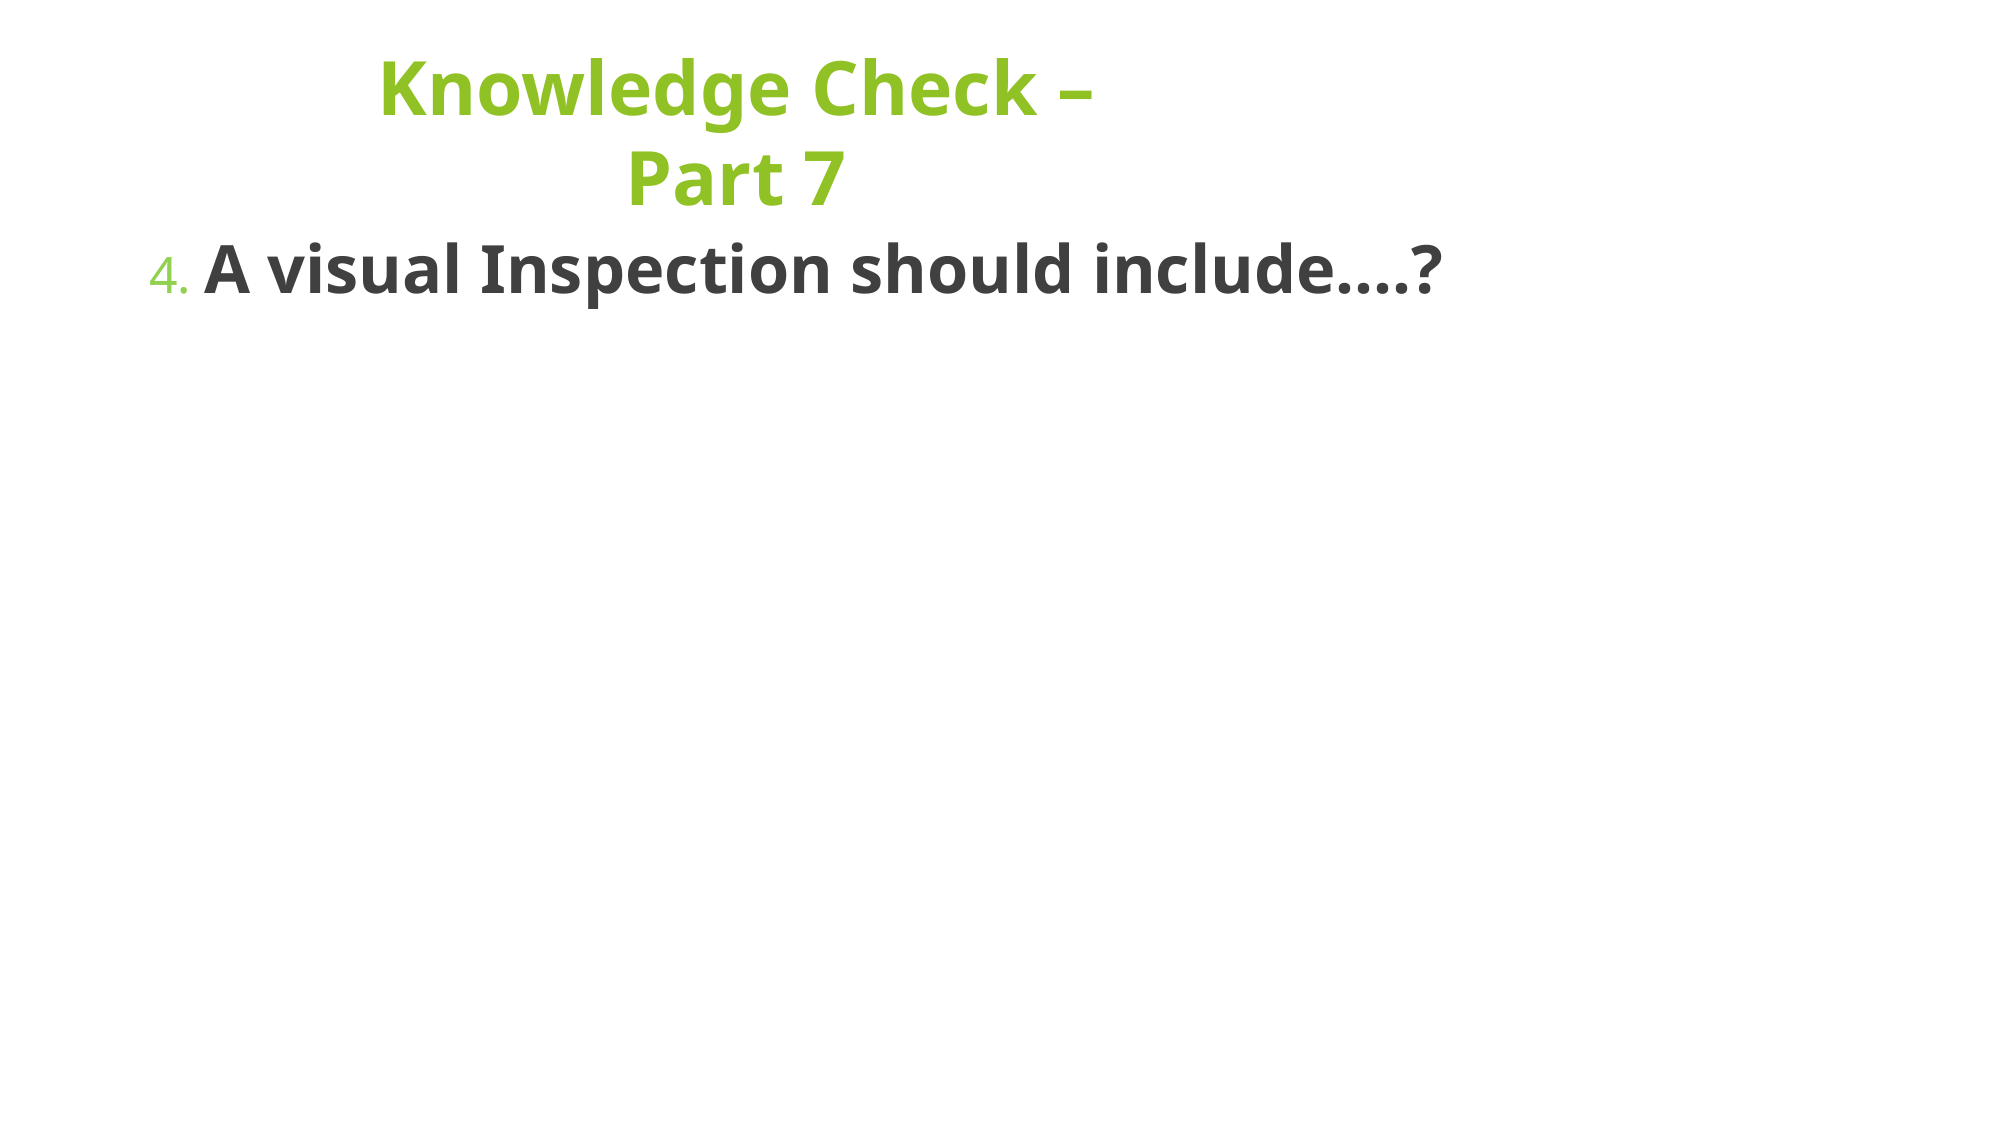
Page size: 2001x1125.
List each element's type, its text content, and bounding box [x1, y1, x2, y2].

text_box 4. A visual Inspection should include….? [134, 219, 1744, 1104]
title Knowledge Check – Part 7 [327, 33, 1146, 219]
